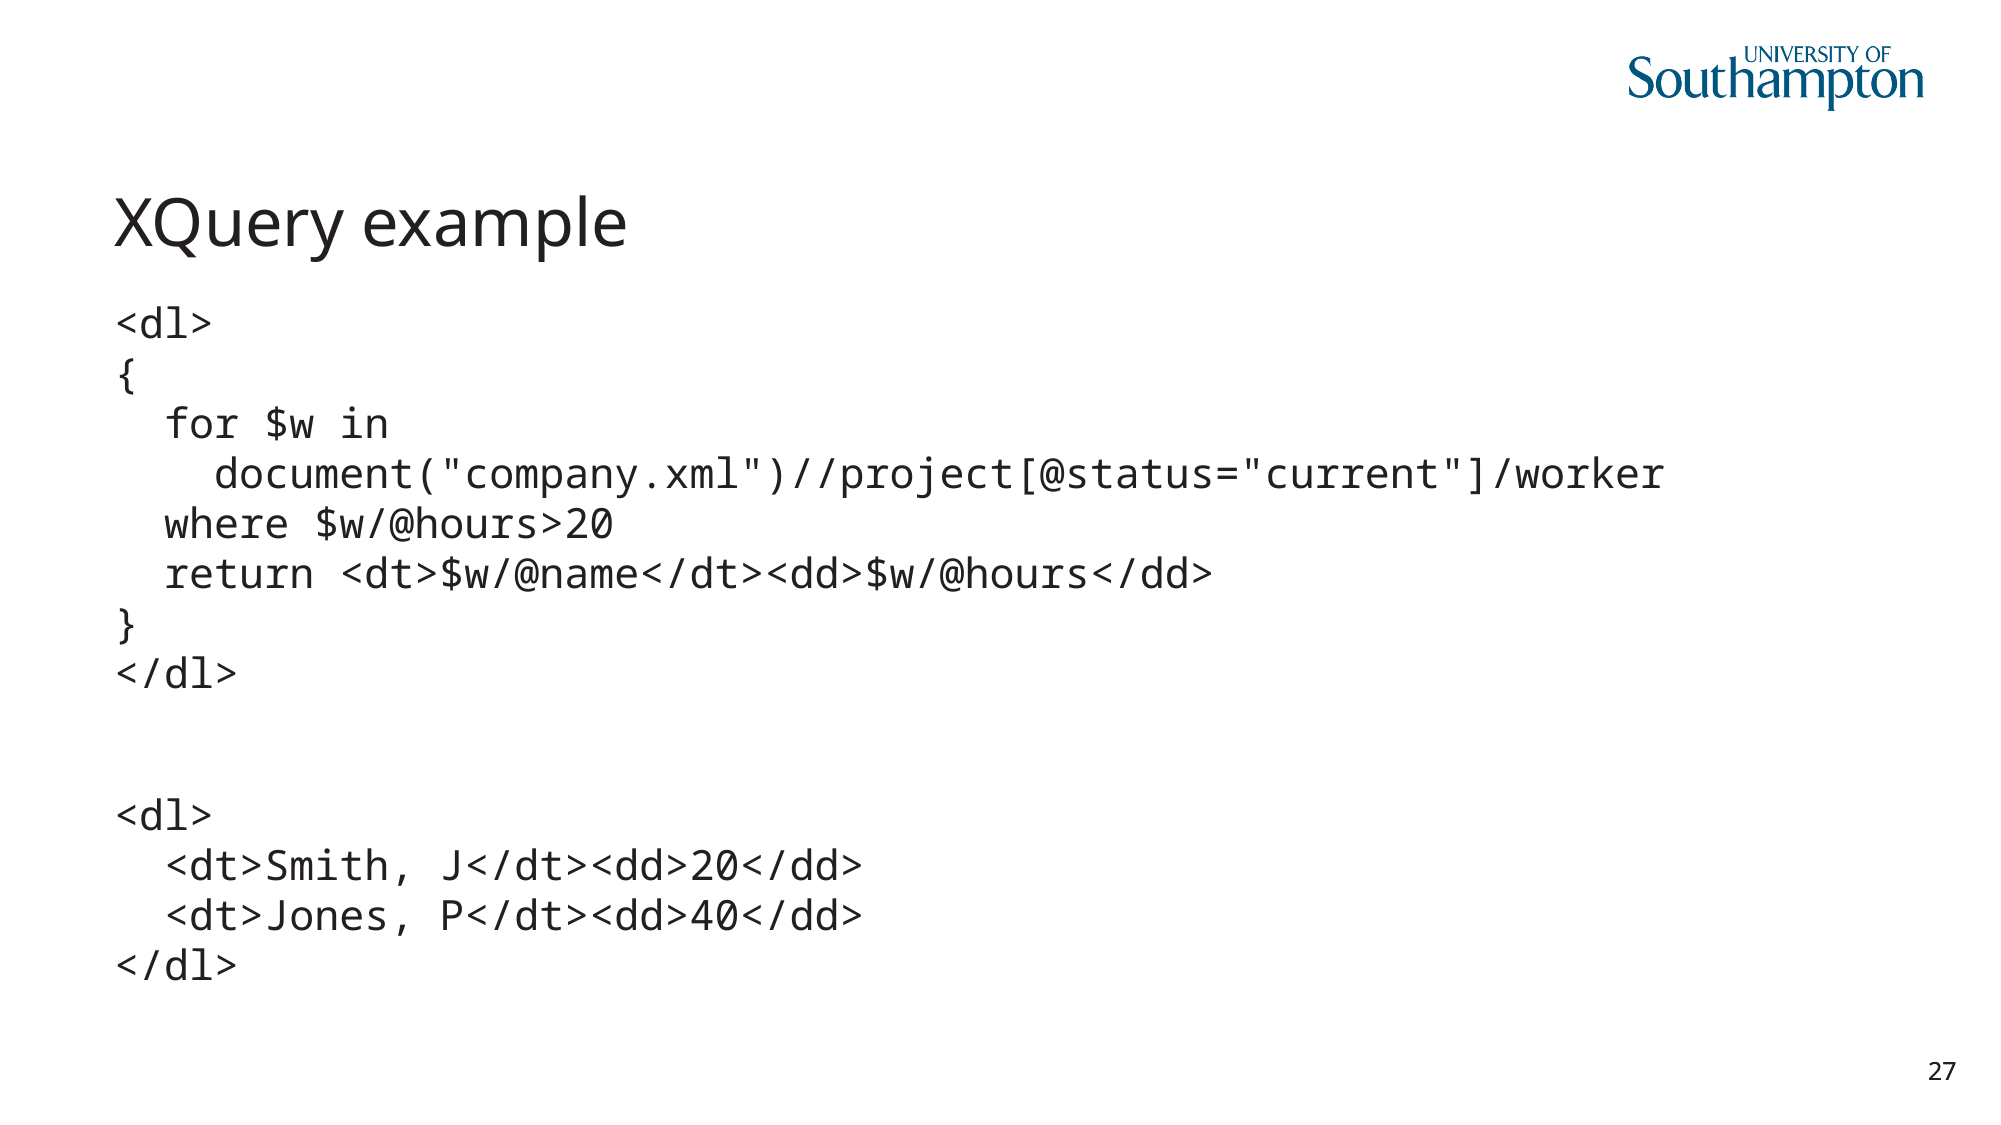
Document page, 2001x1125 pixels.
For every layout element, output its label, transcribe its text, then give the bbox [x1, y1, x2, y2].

picture [1629, 46, 1924, 111]
title XQuery example [102, 113, 1898, 268]
slide_number 27 [1897, 1046, 1969, 1094]
picture [1629, 71, 1648, 95]
list <dl> { for $w in document("company.xml")//project[@status="current"]/worker where $w/@hours>20 return <dt>$w/@name</dt><dd>$w/@hours</dd> } </dl> <dl> <dt>Smith, J</dt><dd>20</dd> <dt>Jones, P</dt><dd>40</dd> </dl> [102, 290, 1898, 1024]
picture [1869, 48, 1877, 60]
